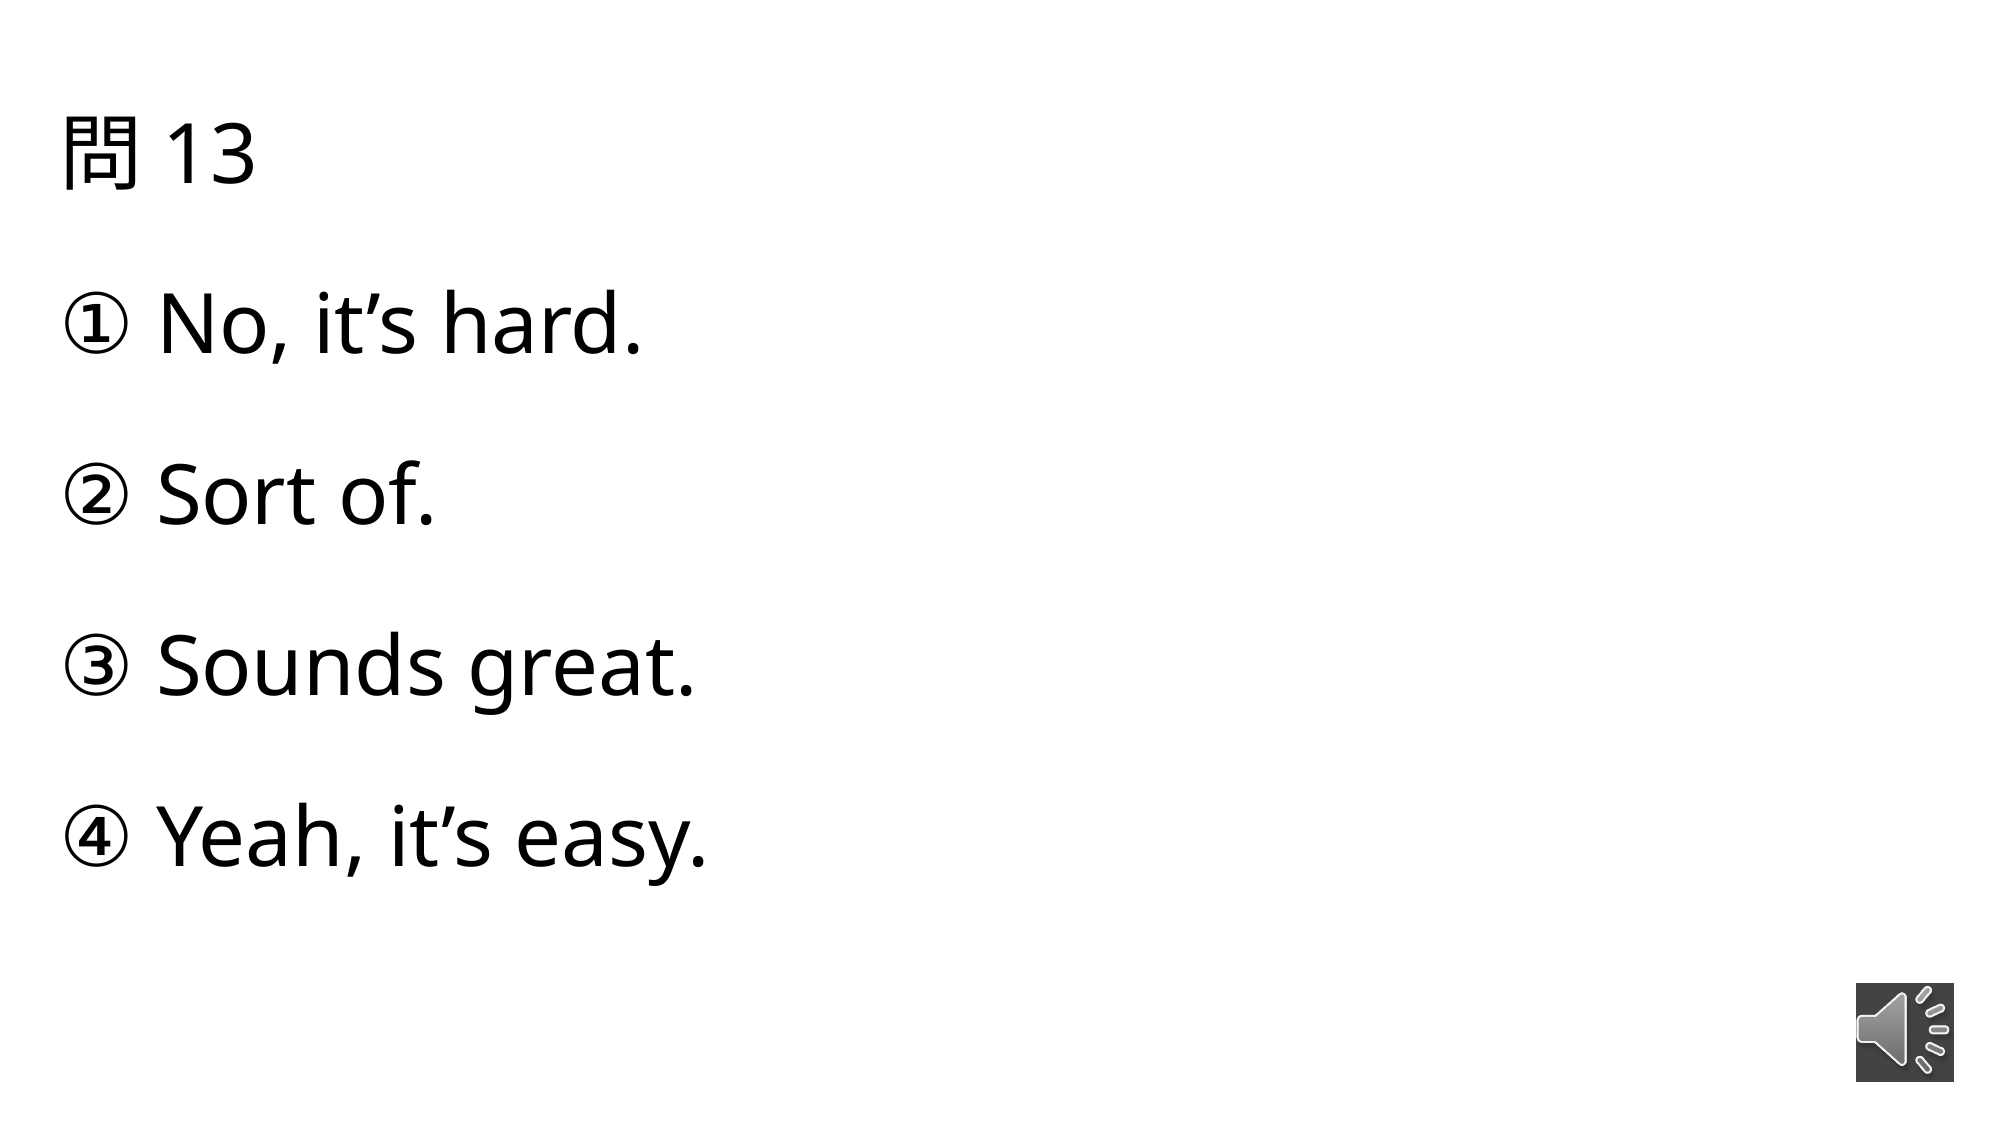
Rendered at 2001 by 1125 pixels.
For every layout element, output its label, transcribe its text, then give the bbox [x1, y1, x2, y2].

picture [1855, 982, 1956, 1083]
list 問13 ① No, it’s hard. ② Sort of. ③ Sounds great. ④ Yeah, it’s easy. [44, 42, 1952, 1044]
